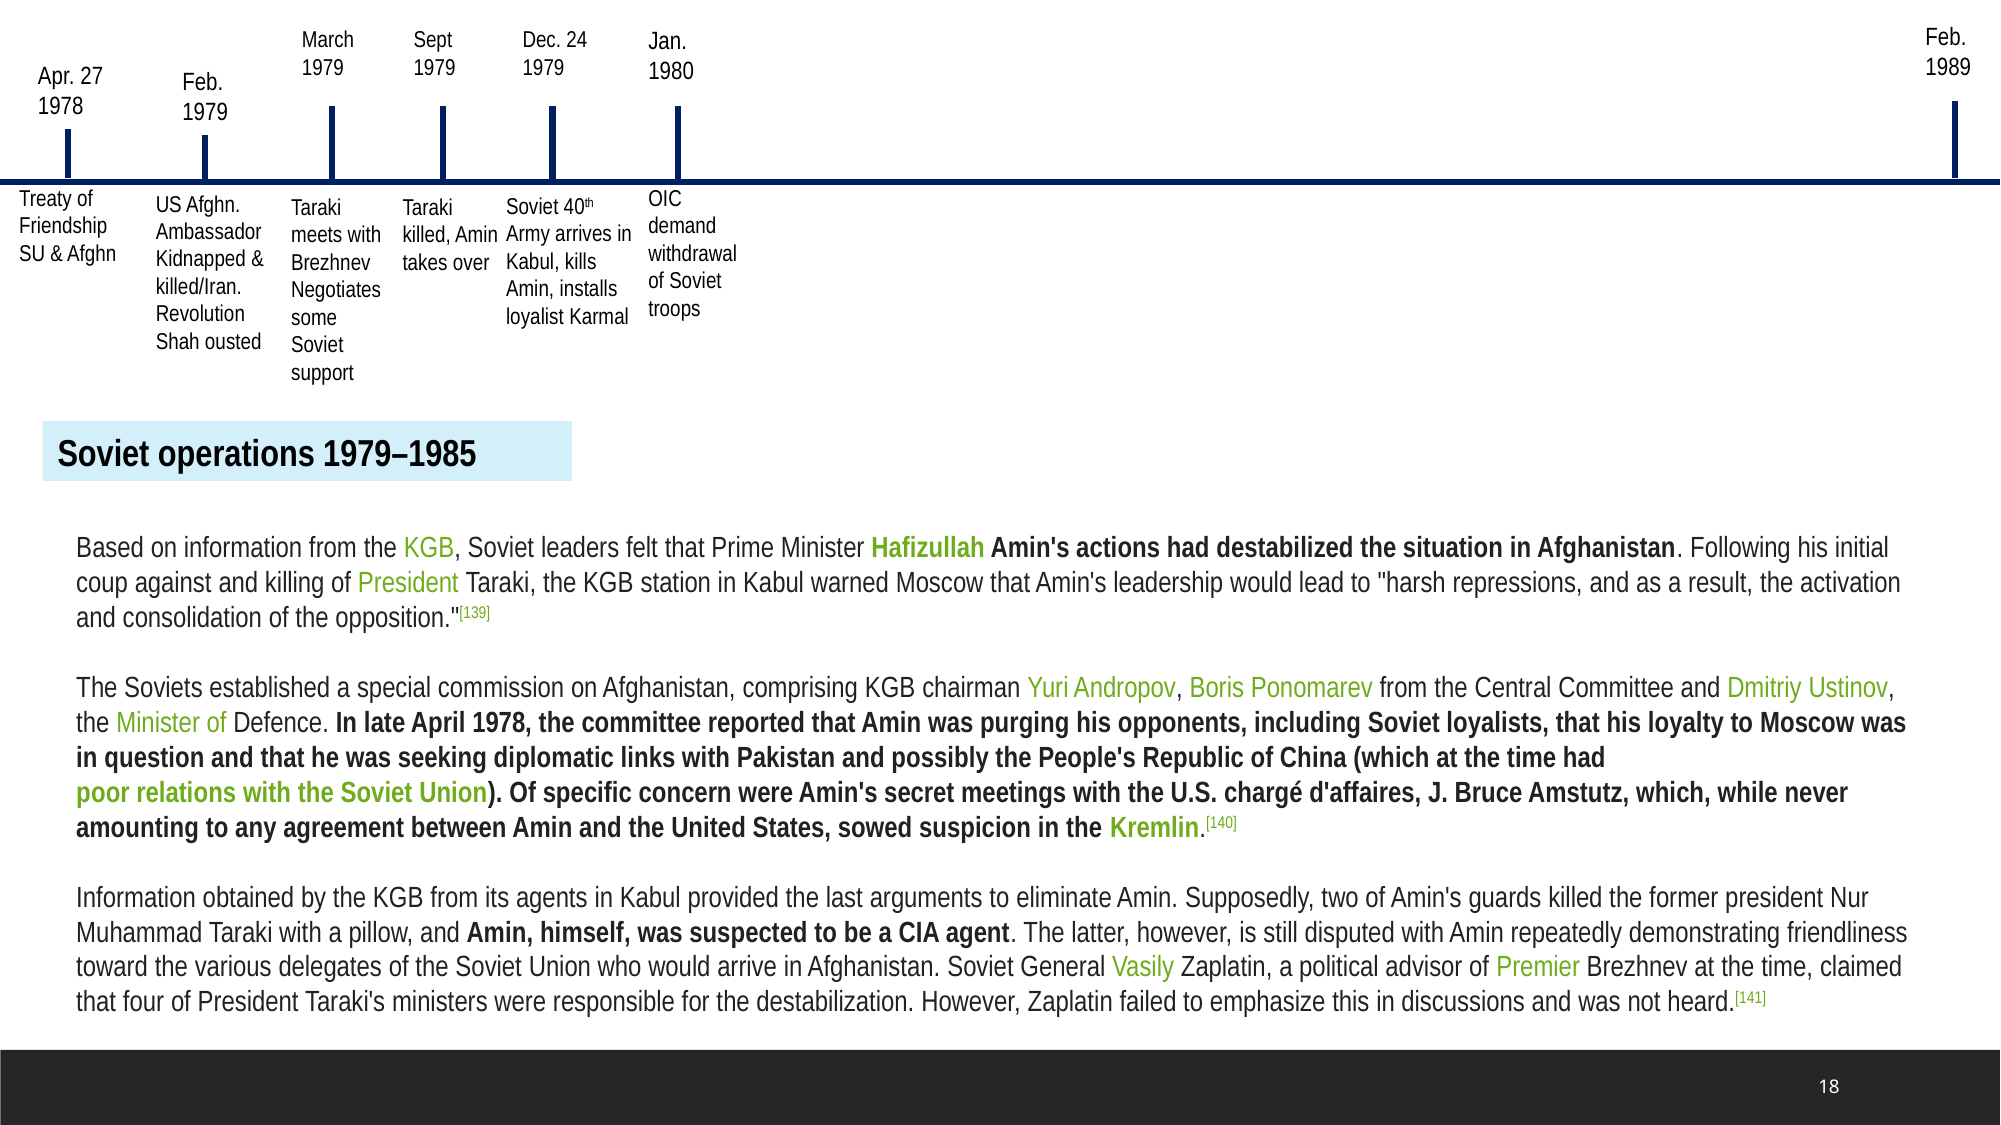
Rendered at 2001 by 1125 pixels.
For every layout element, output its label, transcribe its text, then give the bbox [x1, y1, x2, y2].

text_box Feb. 1989 [1910, 12, 2000, 88]
text_box 2003 [155, 189, 276, 193]
text_box US Afghn. Ambassador Kidnapped & killed/Iran. Revolution Shah ousted [141, 193, 276, 362]
text_box Feb. 1979 [167, 57, 249, 133]
text_box Treaty of Friendship SU & Afghn [4, 193, 155, 274]
text_box Jan. 1980 [633, 17, 723, 92]
text_box OIC demand withdrawal of Soviet troops [653, 193, 763, 329]
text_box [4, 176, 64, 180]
slide_number 35 [4, 183, 155, 192]
text_box Sept 1979 [398, 17, 500, 87]
text_box Soviet operations 1979–1985 [42, 421, 572, 481]
text_box Taraki killed, Amin takes over [406, 193, 517, 283]
text_box Apr. 27 1978 [23, 52, 124, 127]
text_box Soviet 40th Army arrives in Kabul, kills Amin, installs loyalist Karmal [491, 193, 653, 336]
slide_number 18 [1803, 1057, 1932, 1118]
text_box March 1979 [287, 17, 388, 87]
text_box Dec. 24 1979 [507, 17, 609, 87]
text_box Based on information from the KGB, Soviet leaders felt that Prime Minister Hafizullah Amin's actions had destabilized the situation in Afghanistan. Following his initial coup against and killing of President Taraki, the KGB station in Kabul warned Moscow that Amin's leadership would lead to "harsh repressions, and as a result, the activation and consolidation of the opposition."[139] The Soviets established a special commission on Afghanistan, comprising KGB chairman Yuri Andropov, Boris Ponomarev from the Central Committee and Dmitriy Ustinov, the Minister of Defence. In late April 1978, the committee reported that Amin was purging his opponents, including Soviet loyalists, that his loyalty to Moscow was in question and that he was seeking diplomatic links with Pakistan and possibly the People's Republic of China (which at the time had poor relations with the Soviet Union). Of specific concern were Amin's secret meetings with the U.S. chargé d'affaires, J. Bruce Amstutz, which, while never amounting to any agreement between Amin and the United States, sowed suspicion in the Kremlin.[140] Information obtained by the KGB from its agents in Kabul provided the last arguments to eliminate Amin. Supposedly, two of Amin's guards killed the former president Nur Muhammad Taraki with a pillow, and Amin, himself, was suspected to be a CIA agent. The latter, however, is still disputed with Amin repeatedly demonstrating friendliness toward the various delegates of the Soviet Union who would arrive in Afghanistan. Soviet General Vasily Zaplatin, a political advisor of Premier Brezhnev at the time, claimed that four of President Taraki's ministers were responsible for the destabilization. However, Zaplatin failed to emphasize this in discussions and was not heard.[141] [61, 520, 1929, 1026]
text_box Taraki meets with Brezhnev Negotiates some Soviet support [276, 193, 406, 393]
